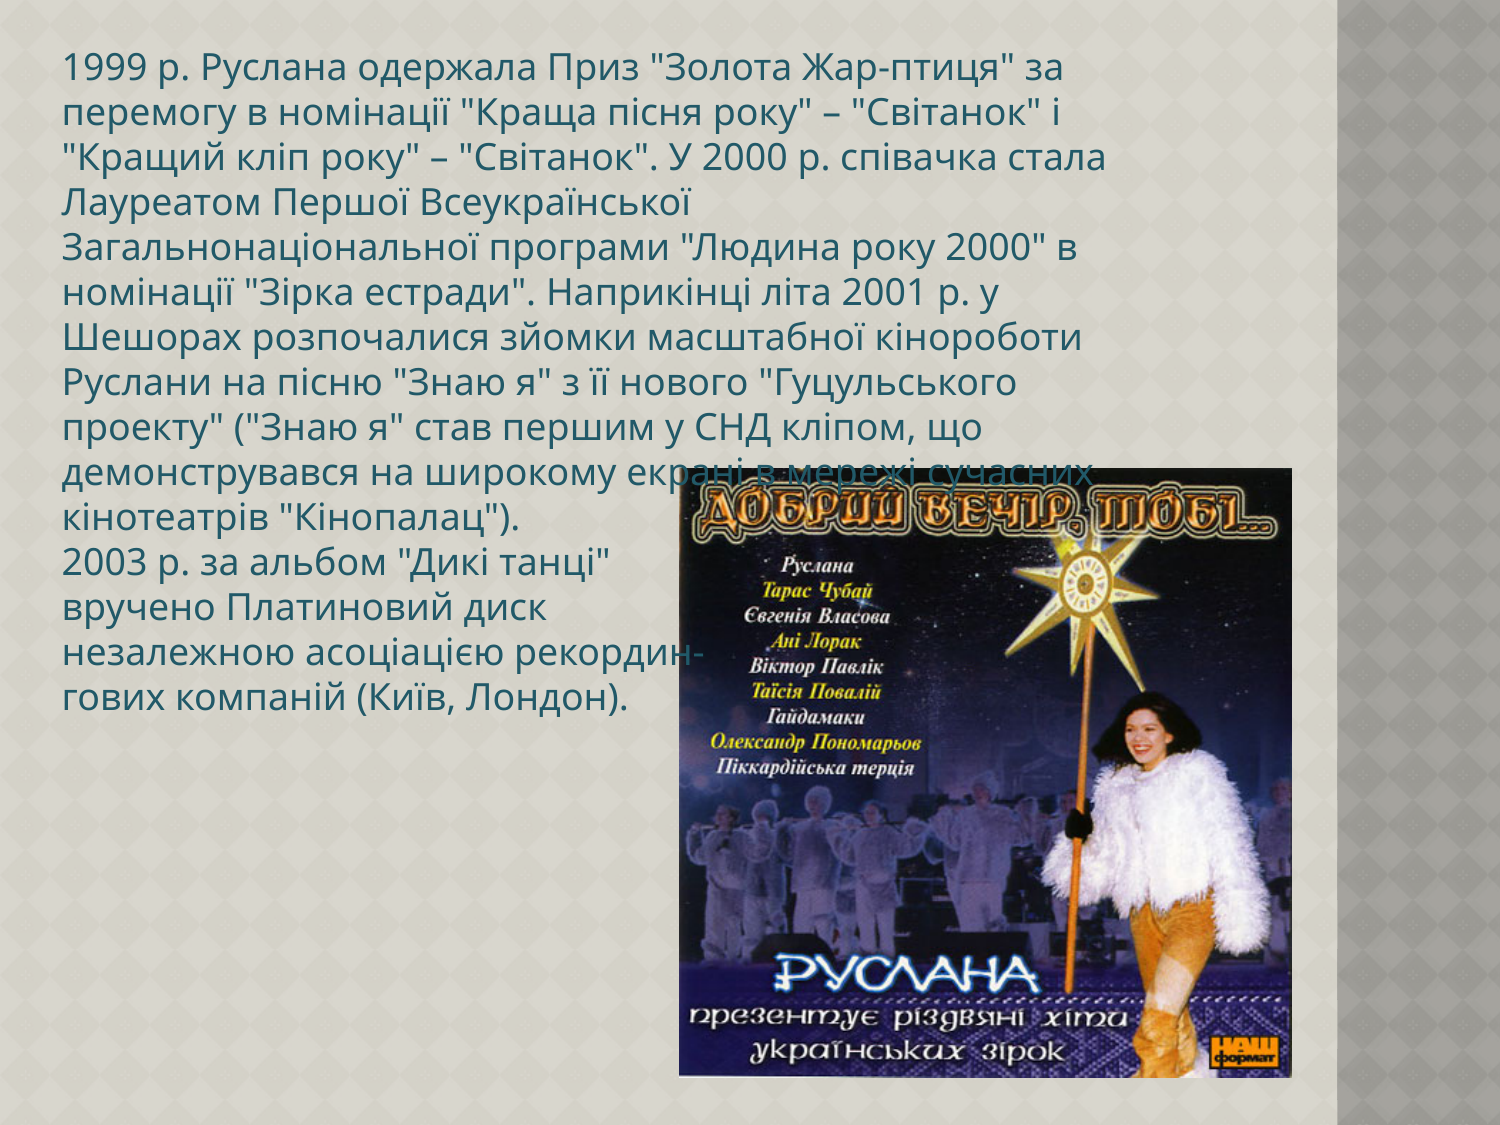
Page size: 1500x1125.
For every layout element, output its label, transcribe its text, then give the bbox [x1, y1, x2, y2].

text_box 1999 р. Руслана одержала Приз "Золота Жар-птиця" за перемогу в номінації "Краща пісня року" – "Світанок" і "Кращий кліп року" – "Світанок". У 2000 р. співачка стала Лауреатом Першої Всеукраїнської Загальнонаціональної програми "Людина року 2000" в номінації "Зірка естради". Наприкінці літа 2001 р. у Шешорах розпочалися зйомки масштабної кінороботи Руслани на пісню "Знаю я" з її нового "Гуцульського проекту" ("Знаю я" став першим у СНД кліпом, що демонструвався на широкому екрані в мережі сучасних кінотеатрів "Кінопалац"). 2003 р. за альбом "Дикі танці" вручено Платиновий диск незалежною асоціацією рекордин- гових компаній (Київ, Лондон). [46, 35, 1125, 725]
picture [679, 468, 1293, 1079]
